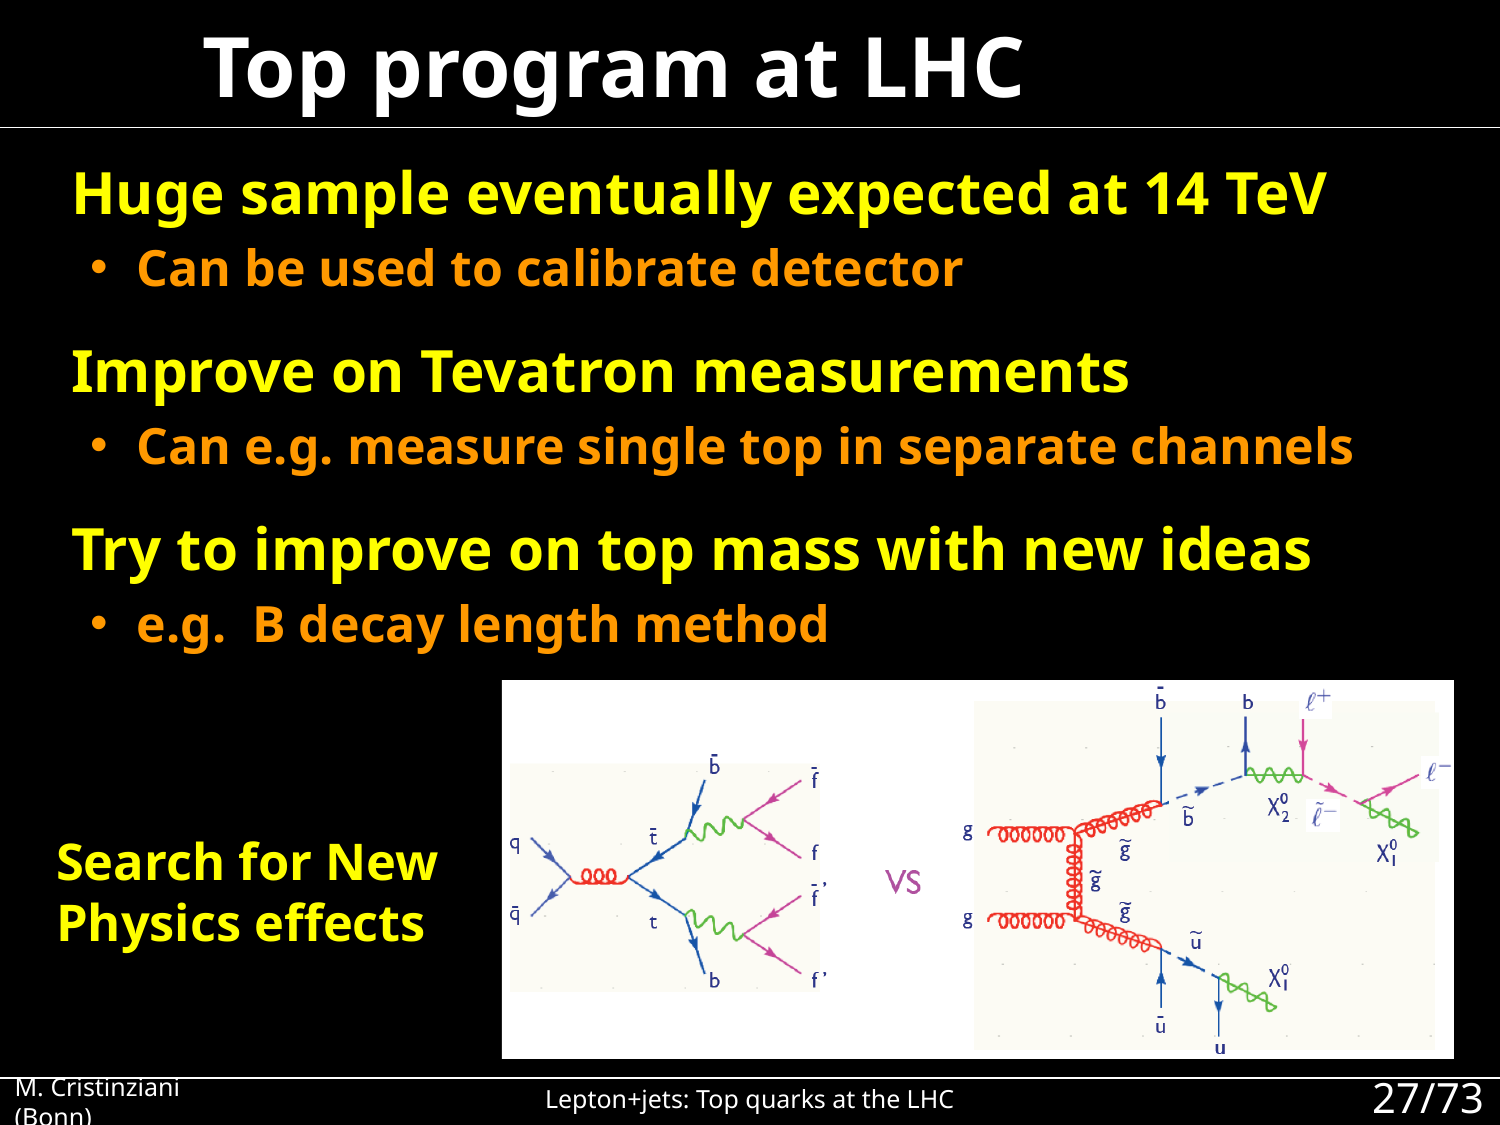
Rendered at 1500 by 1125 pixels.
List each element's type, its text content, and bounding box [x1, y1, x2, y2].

footer Lepton+jets: Top quarks at the LHC [512, 1078, 988, 1123]
text_box Huge sample eventually expected at 14 TeV Can be used to calibrate detector Improve on Tevatron measurements Can e.g. measure single top in separate channels Try to improve on top mass with new ideas e.g. B decay length method [0, 149, 1500, 669]
list Search for New Physics effects [41, 822, 496, 961]
slide_number M. Cristinziani (Bonn) [0, 1078, 258, 1125]
title Top program at LHC [187, 0, 1500, 129]
slide_number 27/73 [1149, 1078, 1500, 1123]
picture [501, 680, 1455, 1059]
